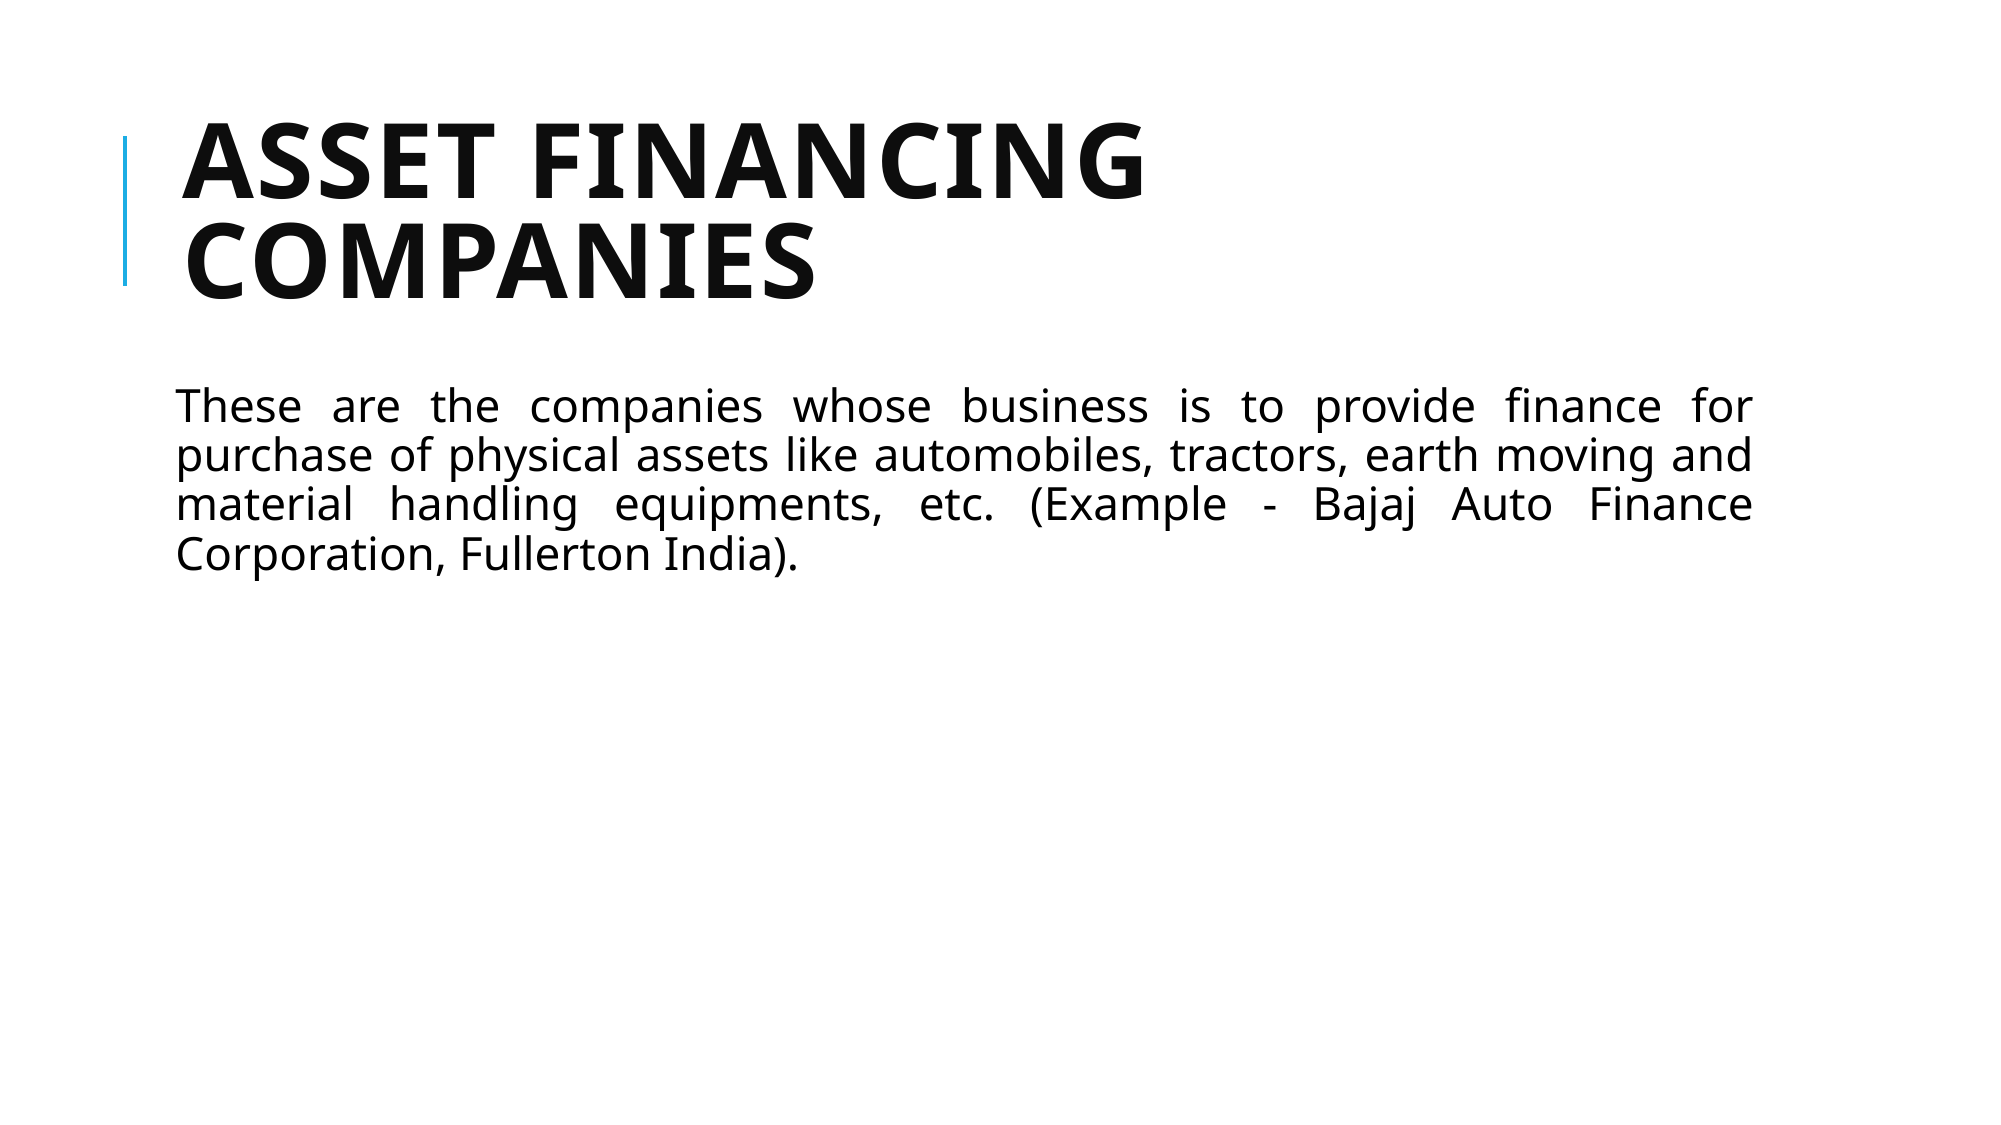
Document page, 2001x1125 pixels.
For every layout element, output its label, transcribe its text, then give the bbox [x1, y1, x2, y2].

list These are the companies whose business is to provide finance for purchase of physical assets like automobiles, tractors, earth moving and material handling equipments, etc. (Example - Bajaj Auto Finance Corporation, Fullerton India). [168, 375, 1763, 1035]
title Asset Financing Companies [168, 96, 1763, 342]
